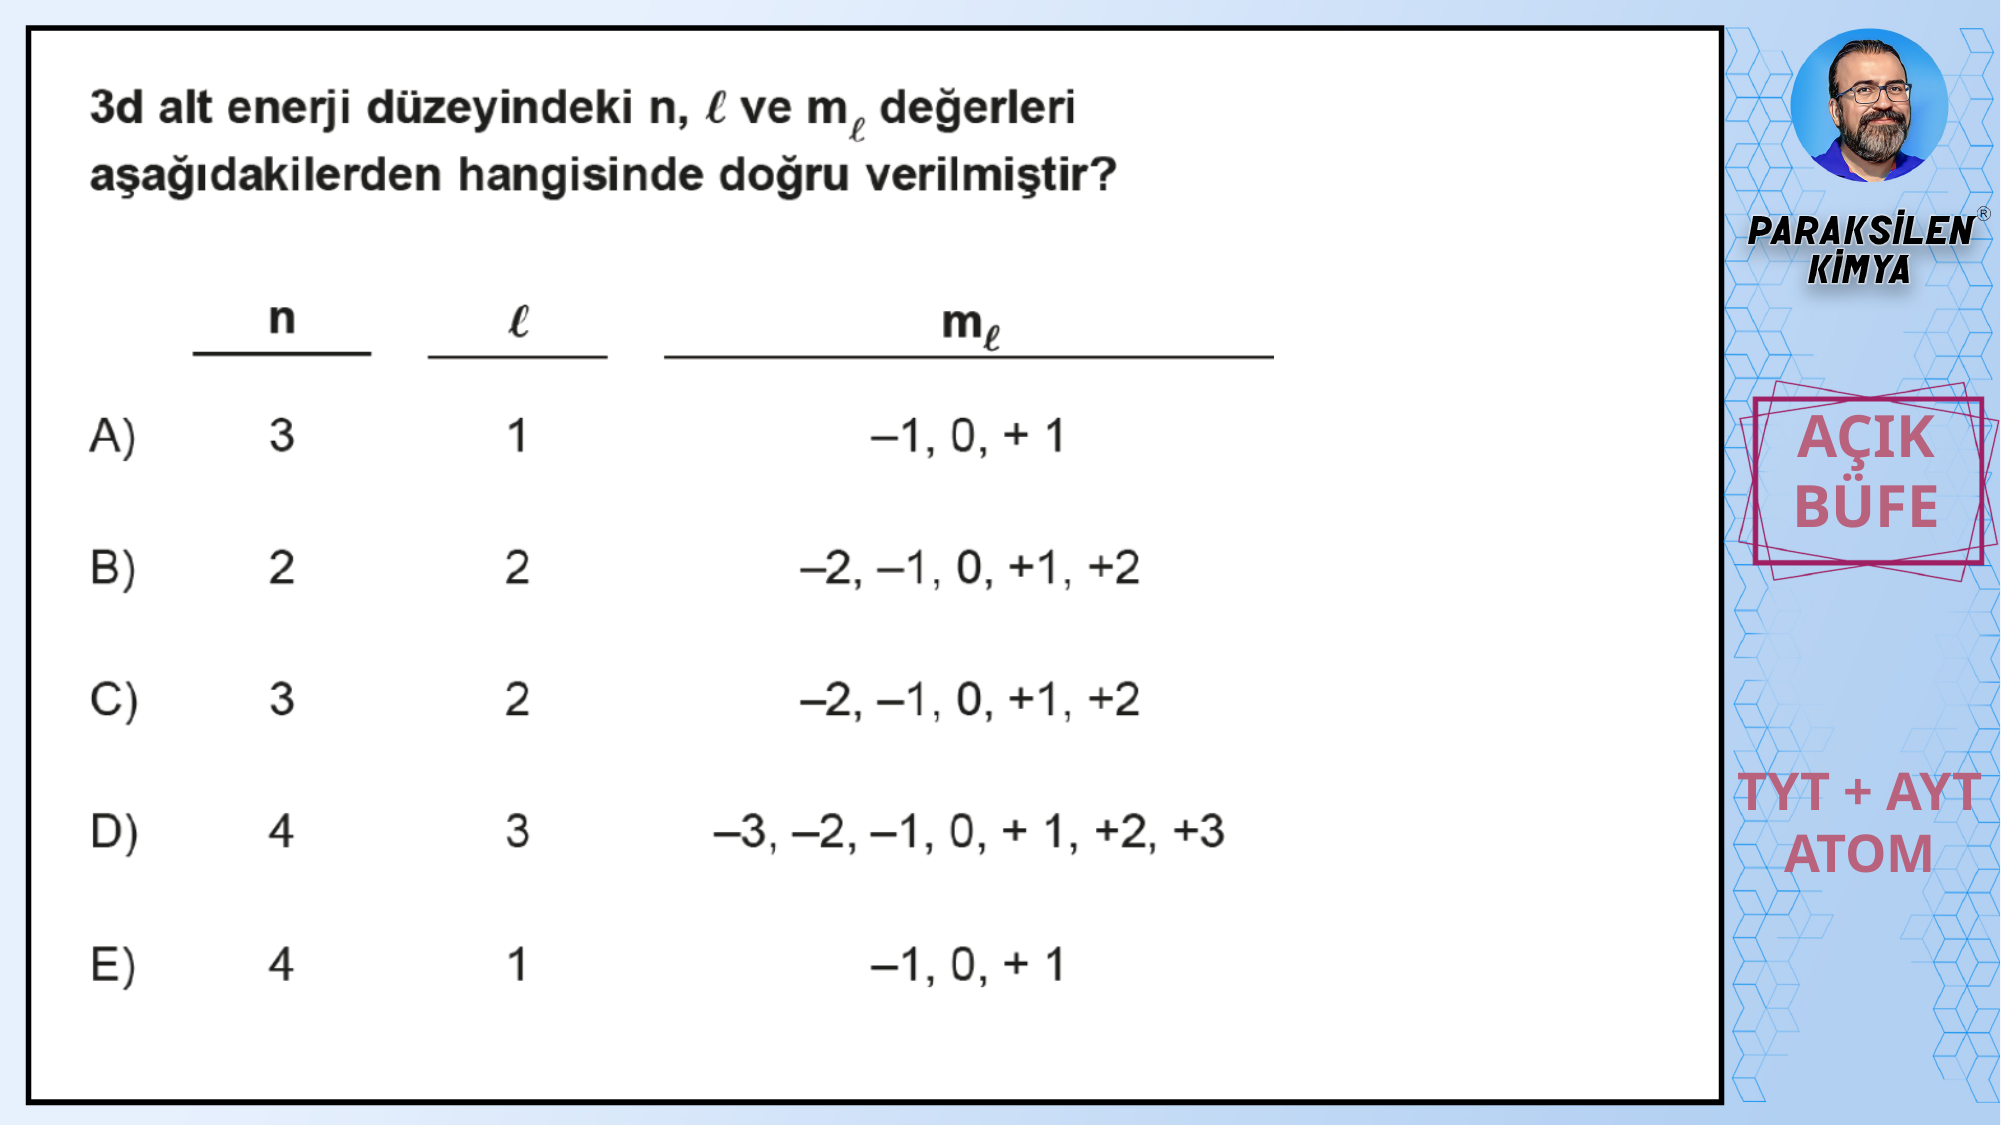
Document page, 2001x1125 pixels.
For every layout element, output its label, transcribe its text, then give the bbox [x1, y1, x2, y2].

text_box AÇIK BÜFE [1755, 392, 1977, 547]
text_box TYT + AYT ATOM [1719, 750, 2000, 891]
picture [0, 0, 2001, 1125]
